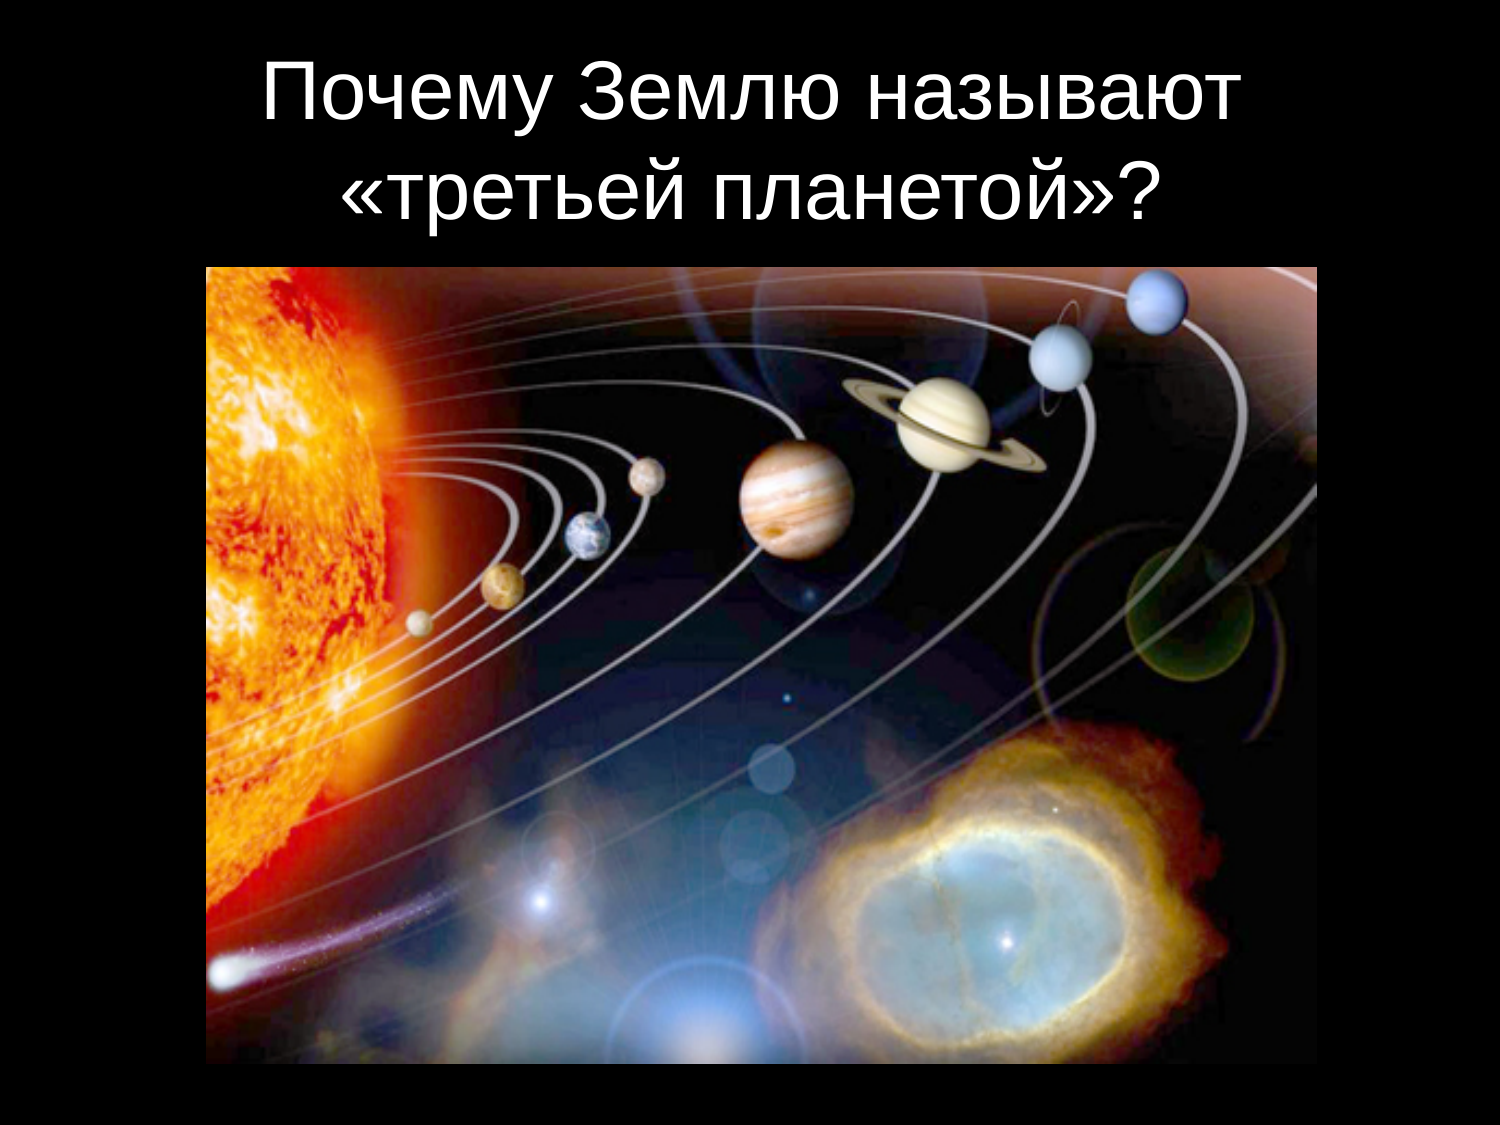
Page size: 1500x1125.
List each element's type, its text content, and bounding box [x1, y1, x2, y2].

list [206, 266, 1318, 1065]
title Почему Землю называют «третьей планетой»? [76, 42, 1428, 231]
